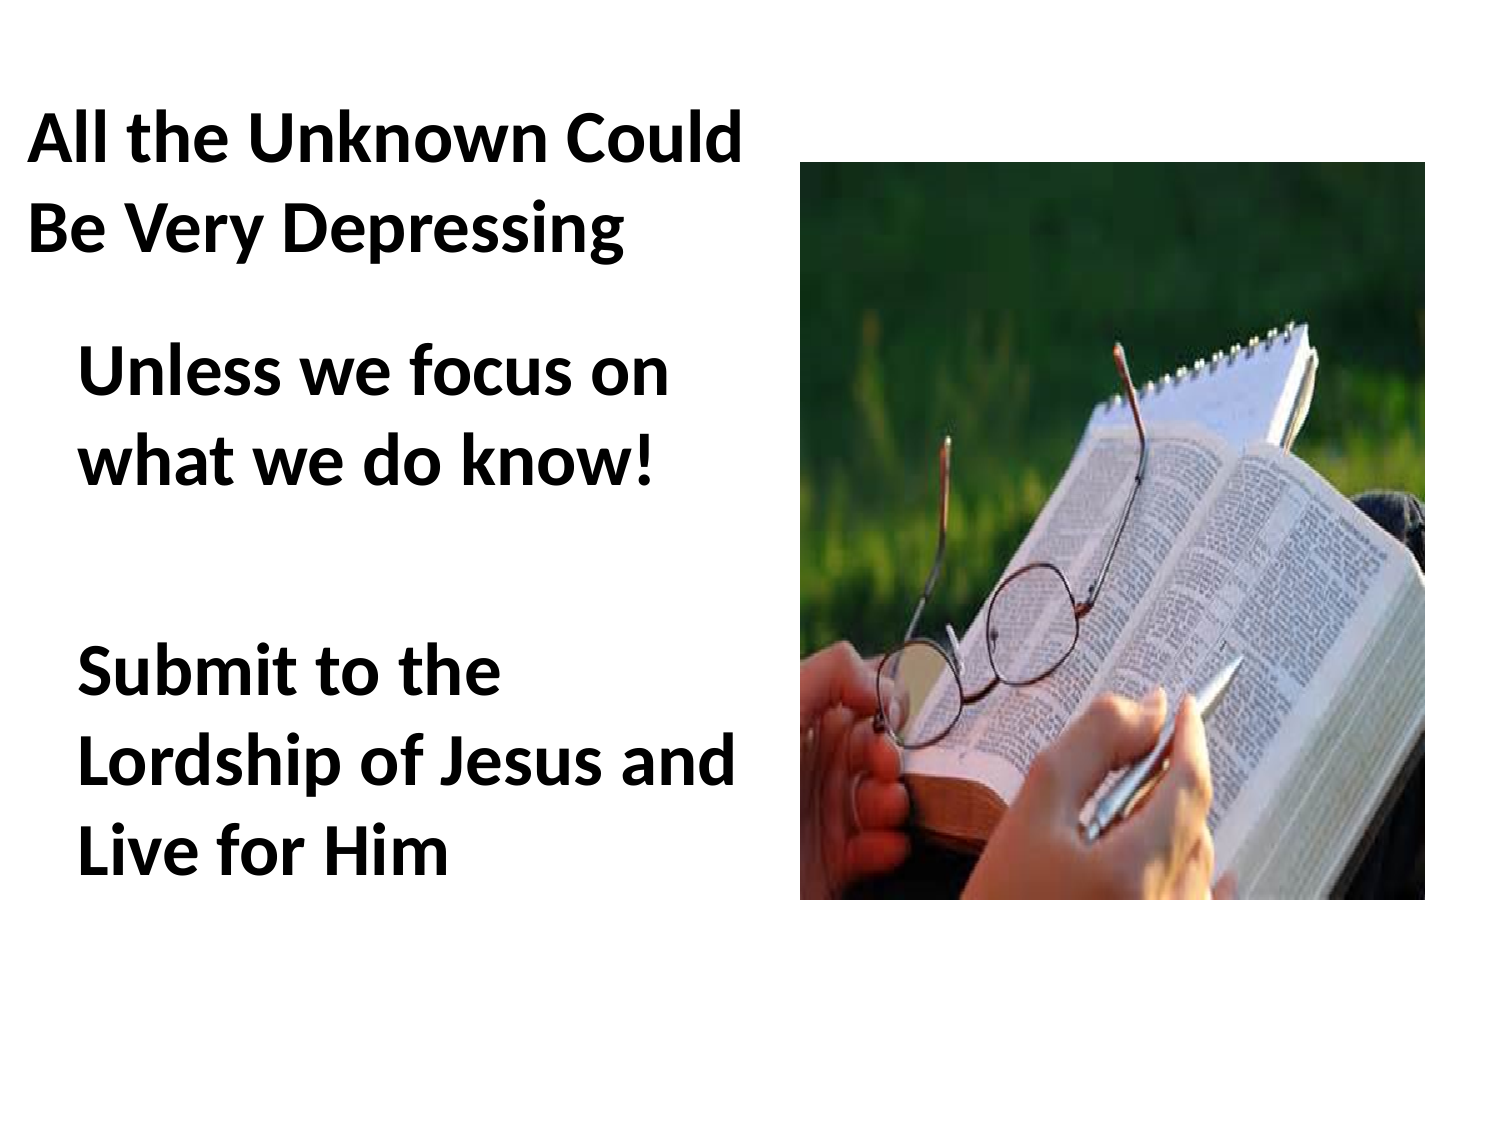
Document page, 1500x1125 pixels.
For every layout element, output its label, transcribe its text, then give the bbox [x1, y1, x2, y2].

list Unless we focus on what we do know! Submit to the Lordship of Jesus and Live for Him [62, 312, 788, 1083]
title All the Unknown Could Be Very Depressing [12, 44, 788, 275]
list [799, 162, 1426, 901]
